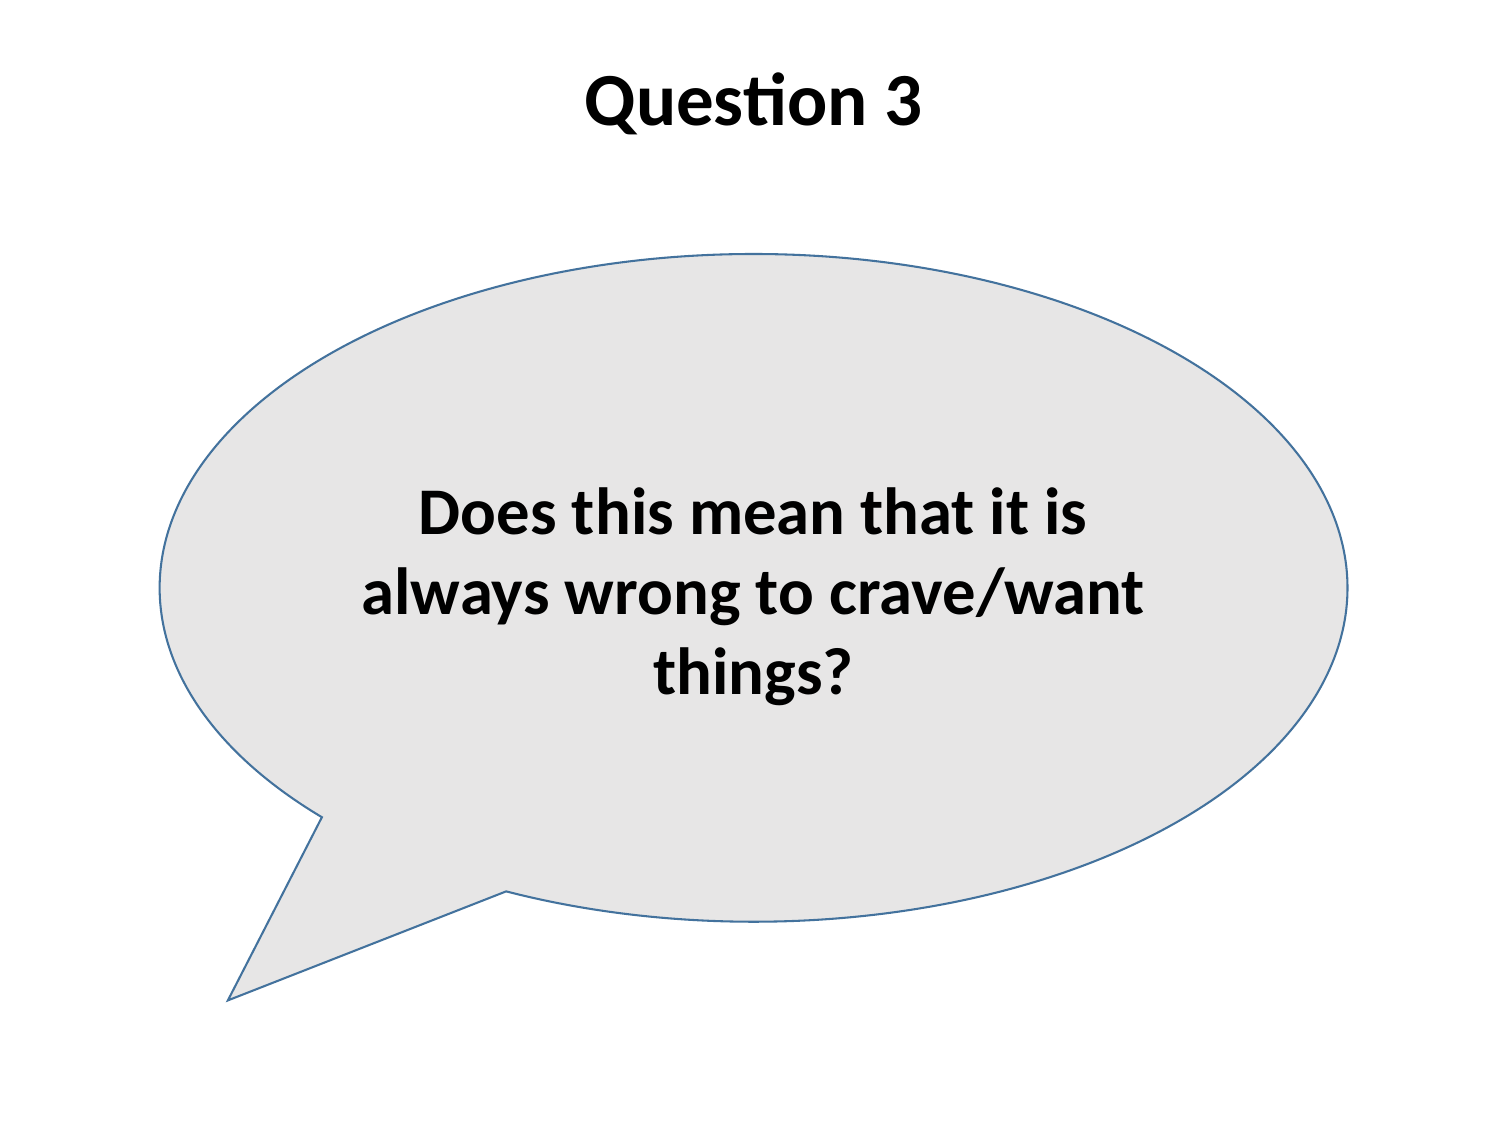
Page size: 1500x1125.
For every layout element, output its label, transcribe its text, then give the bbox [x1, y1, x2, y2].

text_box Does this mean that it is always wrong to crave/want things? [158, 252, 1349, 1003]
text_box Question 3 [200, 43, 1307, 149]
